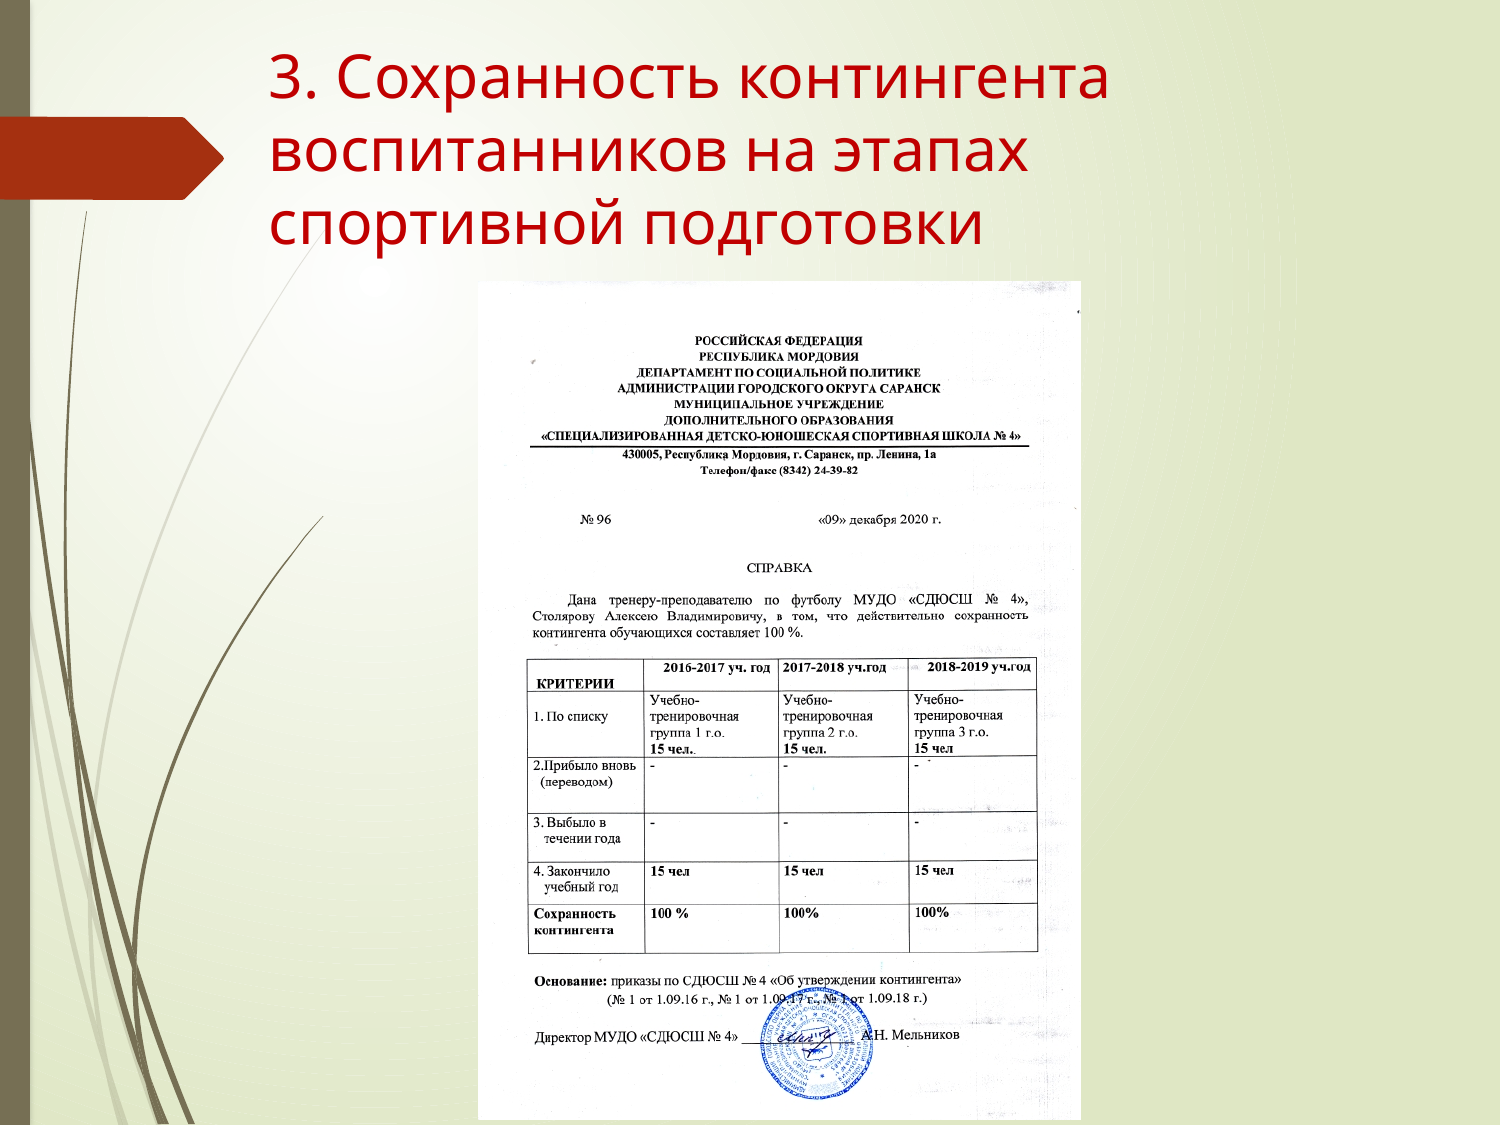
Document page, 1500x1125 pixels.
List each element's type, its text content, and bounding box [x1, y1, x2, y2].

title 3. Сохранность контингента воспитанников на этапах спортивной подготовки [253, 30, 1390, 266]
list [478, 281, 1081, 1120]
